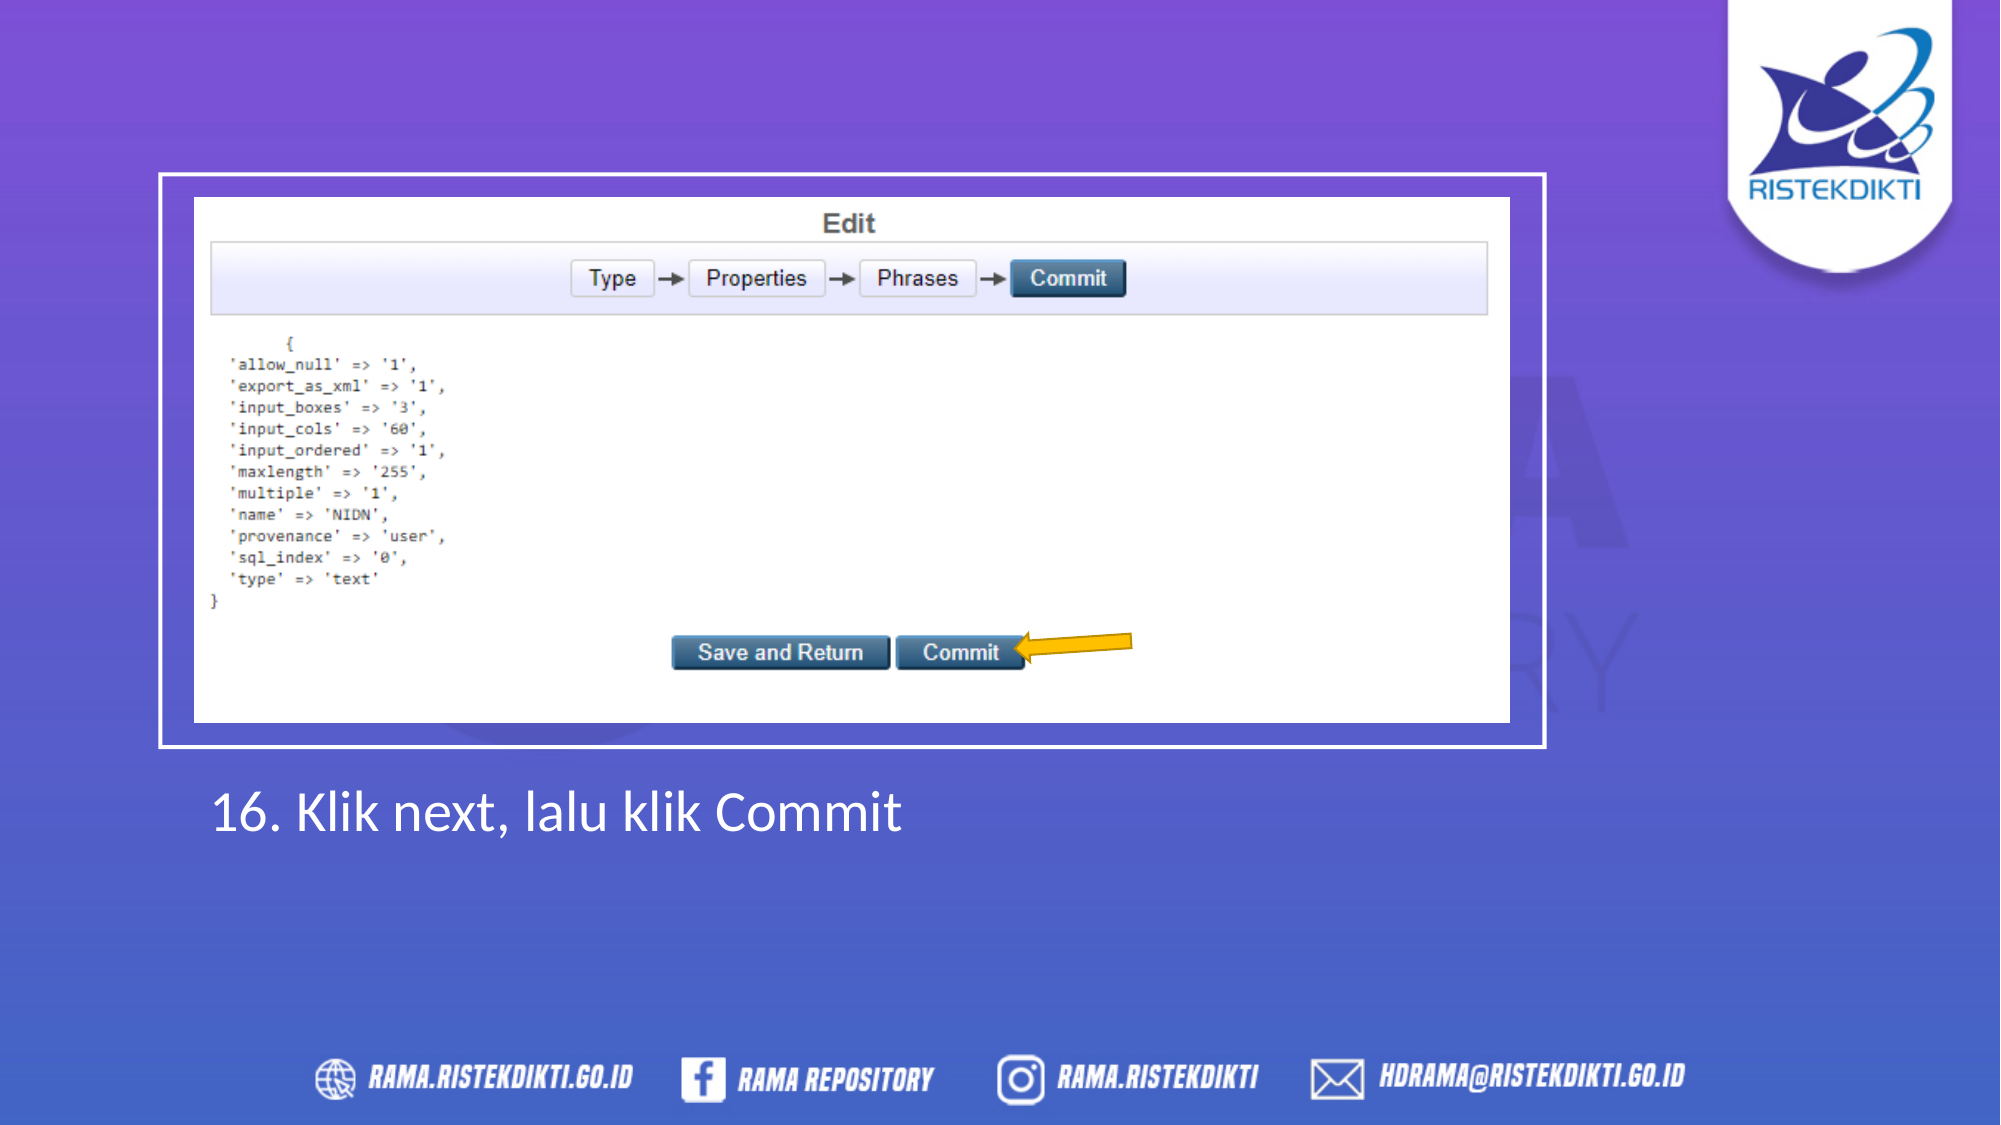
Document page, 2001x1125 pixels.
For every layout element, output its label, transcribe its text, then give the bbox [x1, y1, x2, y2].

text_box [157, 171, 1548, 750]
text_box 16. Klik next, lalu klik Commit [194, 765, 1833, 851]
picture [0, 0, 2000, 1125]
